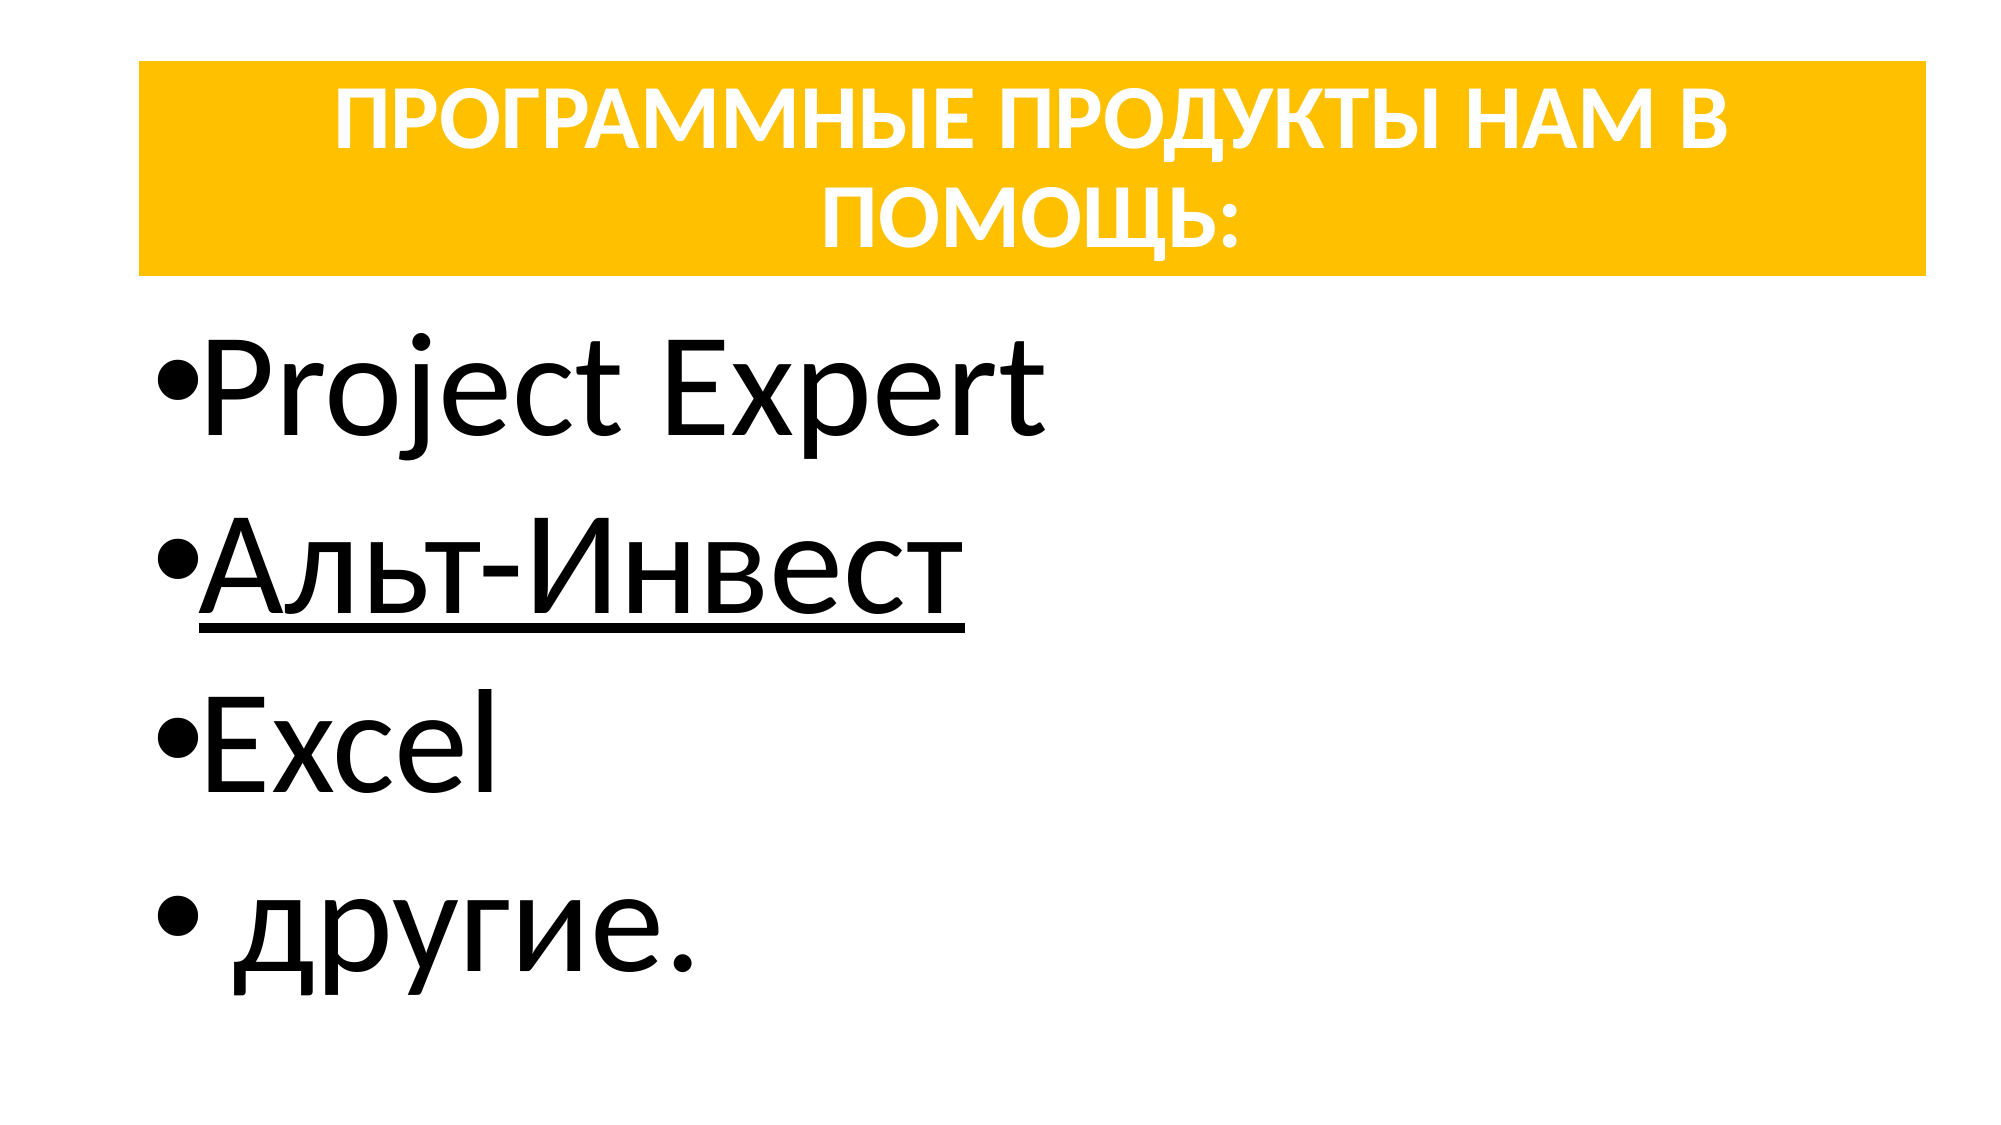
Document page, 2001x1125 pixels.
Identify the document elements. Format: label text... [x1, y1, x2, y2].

list Project Expert Альт-Инвест Excel другие. [137, 299, 1863, 1014]
title ПРОГРАММНЫЕ ПРОДУКТЫ НАМ В ПОМОЩЬ: [136, 58, 1929, 279]
